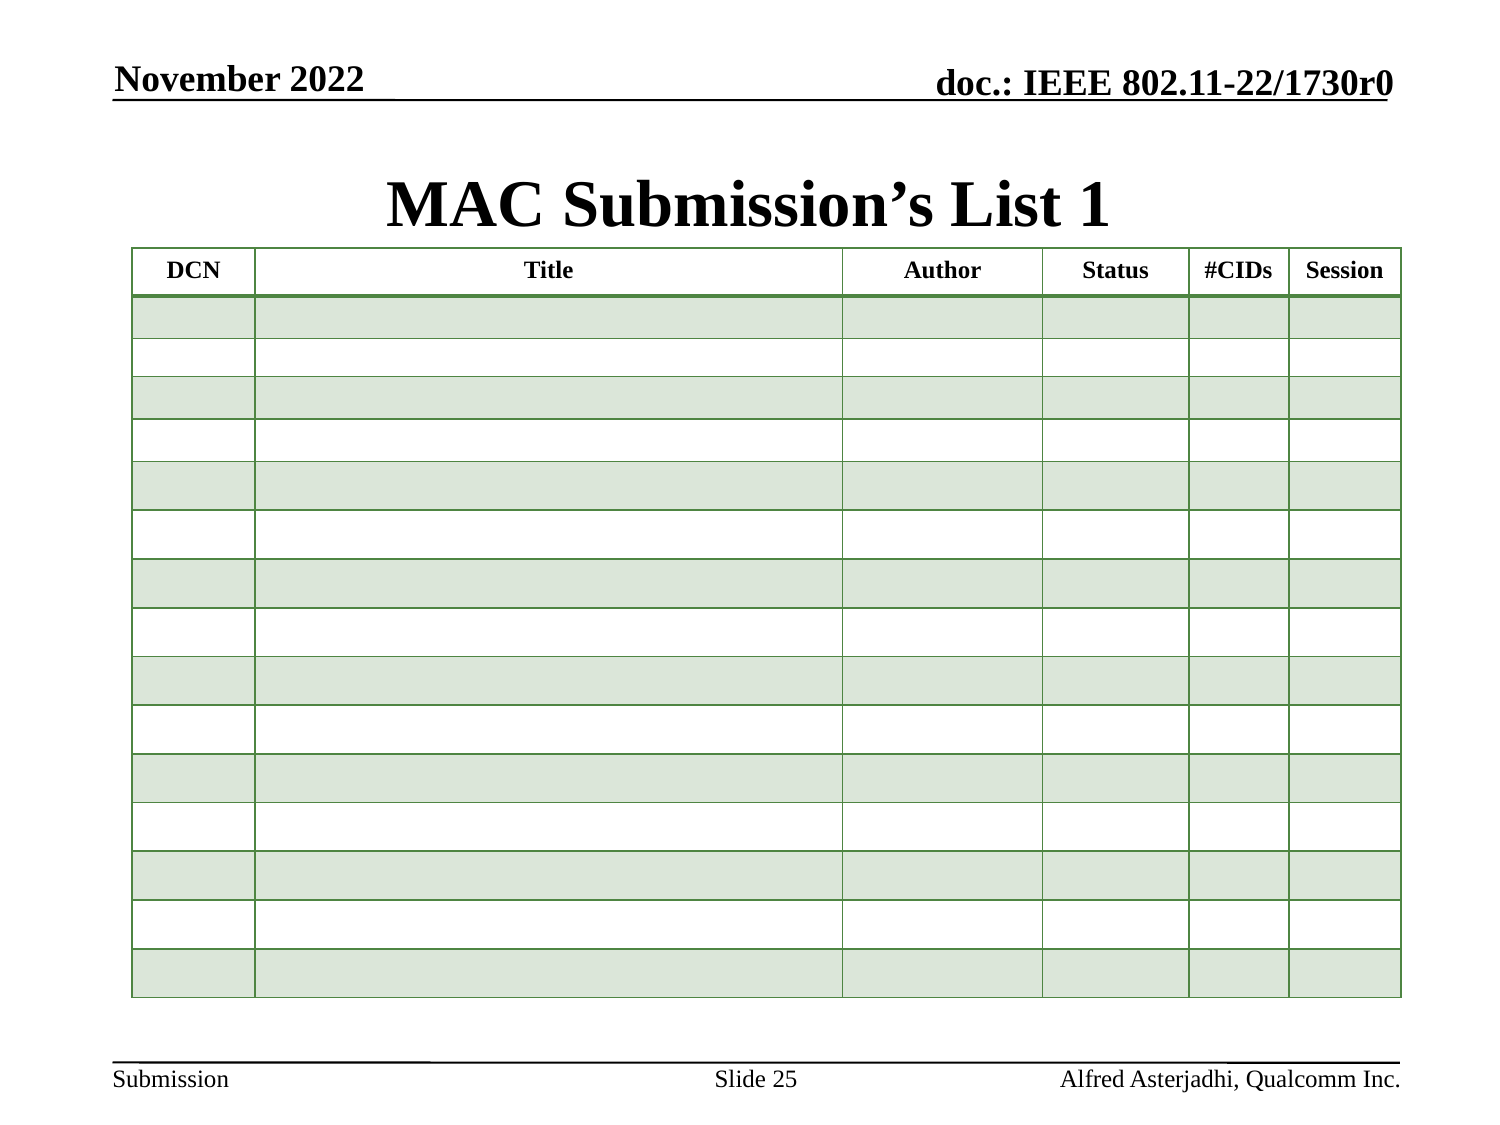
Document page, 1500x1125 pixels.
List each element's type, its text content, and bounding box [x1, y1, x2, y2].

table_cell [1043, 803, 1188, 850]
table_cell [256, 657, 842, 704]
table_cell [843, 298, 1042, 338]
table_cell [256, 420, 842, 461]
table_cell [133, 420, 254, 461]
table_cell [1290, 706, 1400, 753]
table_header Title [256, 249, 842, 294]
table_cell [133, 803, 254, 850]
table_cell [256, 901, 842, 948]
table_cell [843, 420, 1042, 461]
table_cell [256, 560, 842, 607]
table_cell [256, 803, 842, 850]
table_cell [1043, 377, 1188, 418]
table_cell [1290, 339, 1400, 376]
table_cell [1043, 852, 1188, 899]
table_cell [1043, 657, 1188, 704]
footer Alfred Asterjadhi, Qualcomm Inc. [878, 1061, 1402, 1093]
table_cell [843, 377, 1042, 418]
table_cell [1190, 560, 1288, 607]
table_cell [133, 609, 254, 656]
table_cell [1290, 377, 1400, 418]
table_cell [1290, 950, 1400, 997]
table_cell [133, 755, 254, 802]
table_cell [1043, 755, 1188, 802]
table_cell [256, 852, 842, 899]
table_cell [1190, 462, 1288, 509]
table_cell [843, 339, 1042, 376]
table_cell [843, 609, 1042, 656]
table_cell [1190, 298, 1288, 338]
table_cell [1190, 377, 1288, 418]
table_cell [1190, 706, 1288, 753]
table_cell [1290, 560, 1400, 607]
table_cell [1290, 657, 1400, 704]
table_cell [256, 950, 842, 997]
table_cell [133, 852, 254, 899]
table_cell [256, 755, 842, 802]
title MAC Submission’s List 1 [112, 112, 1388, 288]
table_cell [1043, 609, 1188, 656]
table_cell [1043, 560, 1188, 607]
table_cell [256, 706, 842, 753]
table_cell [1190, 852, 1288, 899]
table_cell [1190, 511, 1288, 558]
table_cell [133, 560, 254, 607]
table_cell [1290, 803, 1400, 850]
table_cell [133, 657, 254, 704]
table_cell [1190, 755, 1288, 802]
table_cell [843, 950, 1042, 997]
table_header DCN [133, 249, 254, 294]
table_cell [1043, 420, 1188, 461]
table_cell [1290, 511, 1400, 558]
table_cell [843, 511, 1042, 558]
table_cell [843, 755, 1042, 802]
table_cell [256, 511, 842, 558]
table_cell [1290, 755, 1400, 802]
table_cell [256, 298, 842, 338]
table_header Author [843, 249, 1042, 294]
table_cell [1043, 462, 1188, 509]
table_cell [256, 609, 842, 656]
table_cell [843, 706, 1042, 753]
table_cell [1290, 852, 1400, 899]
table_cell [1290, 420, 1400, 461]
table_cell [1043, 706, 1188, 753]
table_cell [1290, 609, 1400, 656]
table_header Session [1290, 249, 1400, 294]
table_cell [1190, 803, 1288, 850]
table_cell [1190, 657, 1288, 704]
table_cell [843, 852, 1042, 899]
table_cell [1190, 950, 1288, 997]
table_cell [133, 901, 254, 948]
table_cell [843, 901, 1042, 948]
table_cell [843, 560, 1042, 607]
table_cell [133, 298, 254, 338]
table_cell [1043, 950, 1188, 997]
table_cell [1290, 462, 1400, 509]
table_cell [1190, 420, 1288, 461]
table_cell [1190, 339, 1288, 376]
slide_number Slide 25 [712, 1061, 800, 1123]
table_cell [1043, 298, 1188, 338]
table_cell [1043, 339, 1188, 376]
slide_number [114, 54, 423, 100]
table_cell [1290, 298, 1400, 338]
table_cell [843, 462, 1042, 509]
table_cell [133, 377, 254, 418]
table_cell [843, 803, 1042, 850]
table_cell [133, 511, 254, 558]
table_header Status [1043, 249, 1188, 294]
table_cell [256, 339, 842, 376]
table_cell [256, 462, 842, 509]
table_header #CIDs [1190, 249, 1288, 294]
table_cell [256, 377, 842, 418]
table_cell [133, 950, 254, 997]
table_cell [133, 339, 254, 376]
table_cell [1043, 901, 1188, 948]
table_cell [1190, 901, 1288, 948]
table_cell [1290, 901, 1400, 948]
table_cell [133, 462, 254, 509]
table_cell [133, 706, 254, 753]
table_cell [1190, 609, 1288, 656]
table_cell [1043, 511, 1188, 558]
table_cell [843, 657, 1042, 704]
